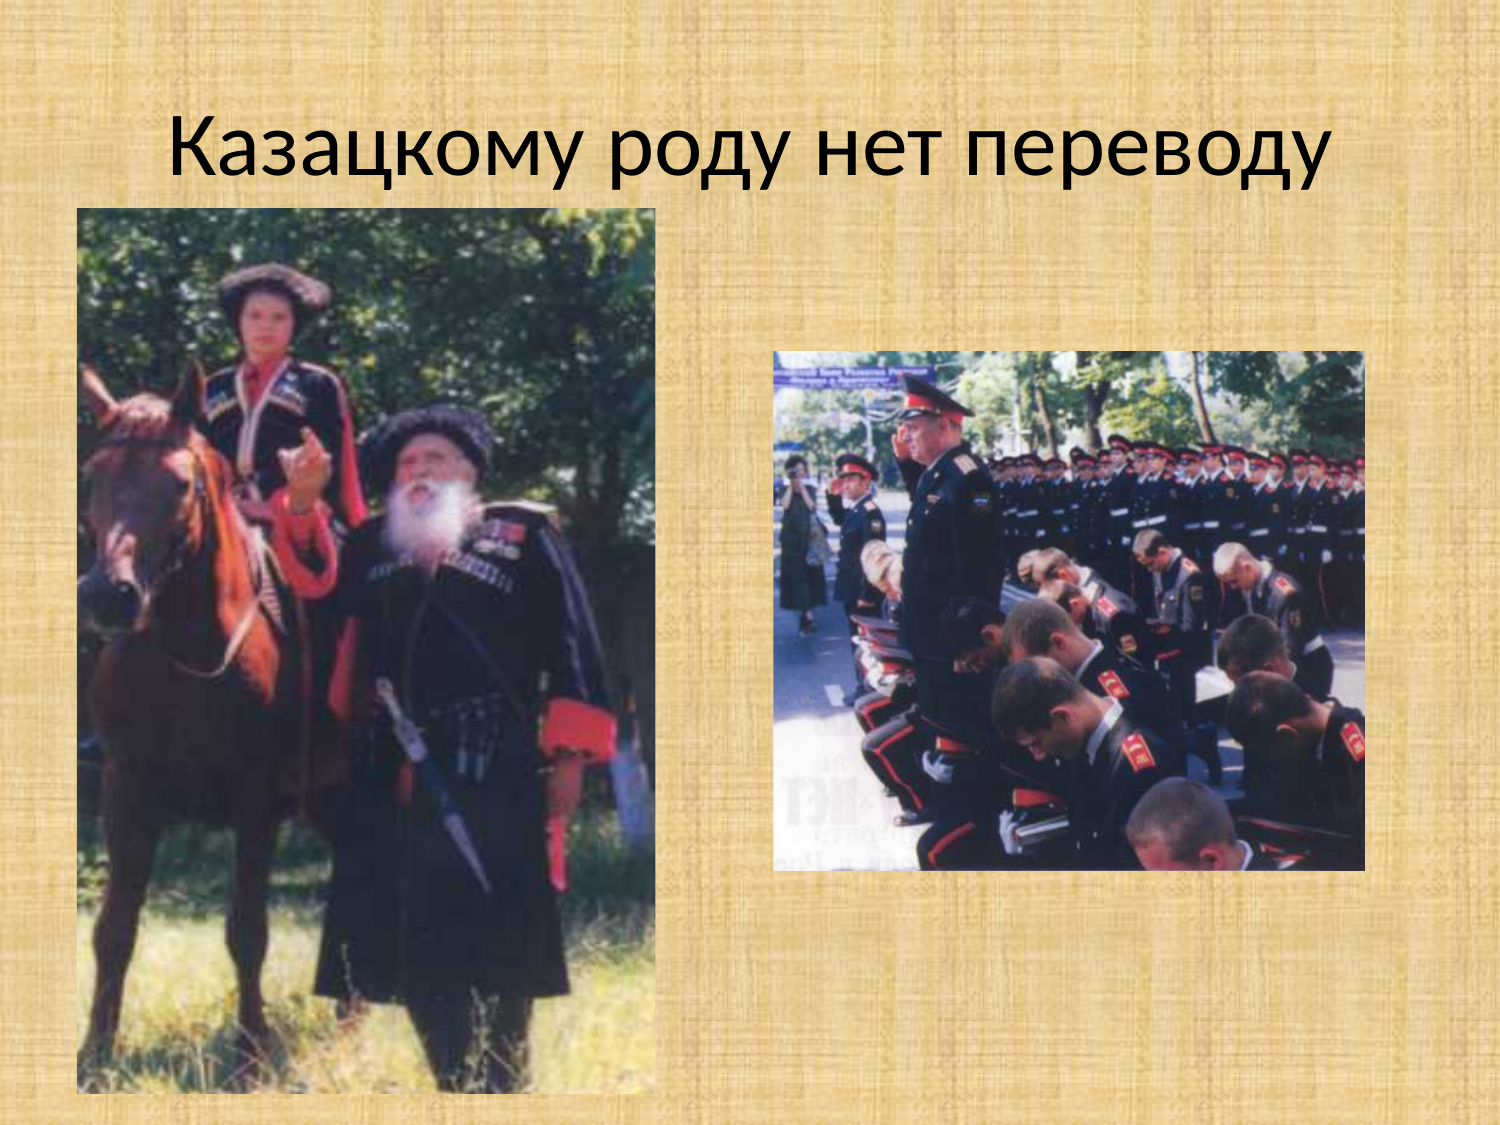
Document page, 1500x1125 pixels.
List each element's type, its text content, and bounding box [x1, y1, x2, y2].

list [76, 207, 656, 1095]
picture [0, 0, 1500, 1125]
title Казацкому роду нет переводу [75, 45, 1425, 233]
